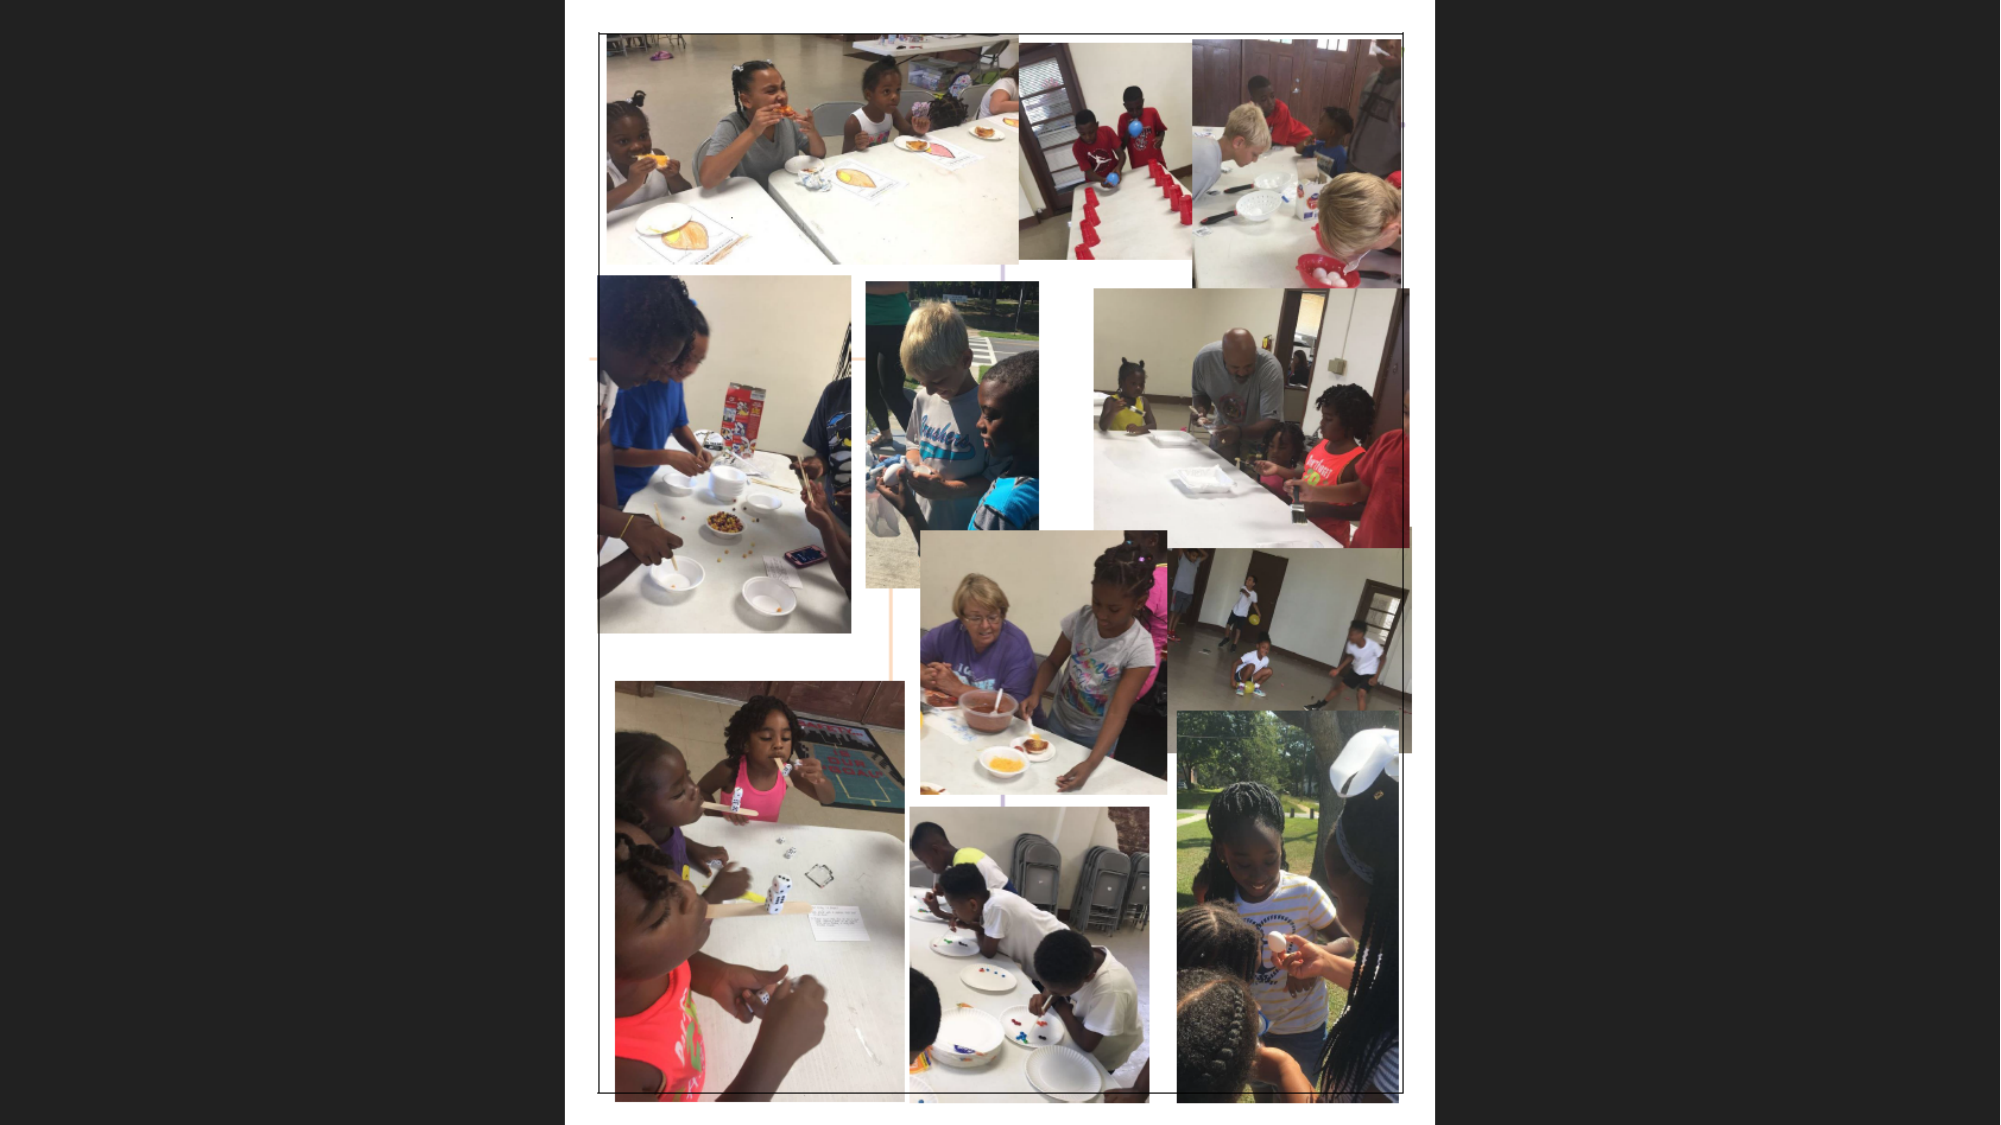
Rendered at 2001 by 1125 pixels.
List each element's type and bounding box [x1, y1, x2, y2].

picture [564, 0, 1436, 1125]
